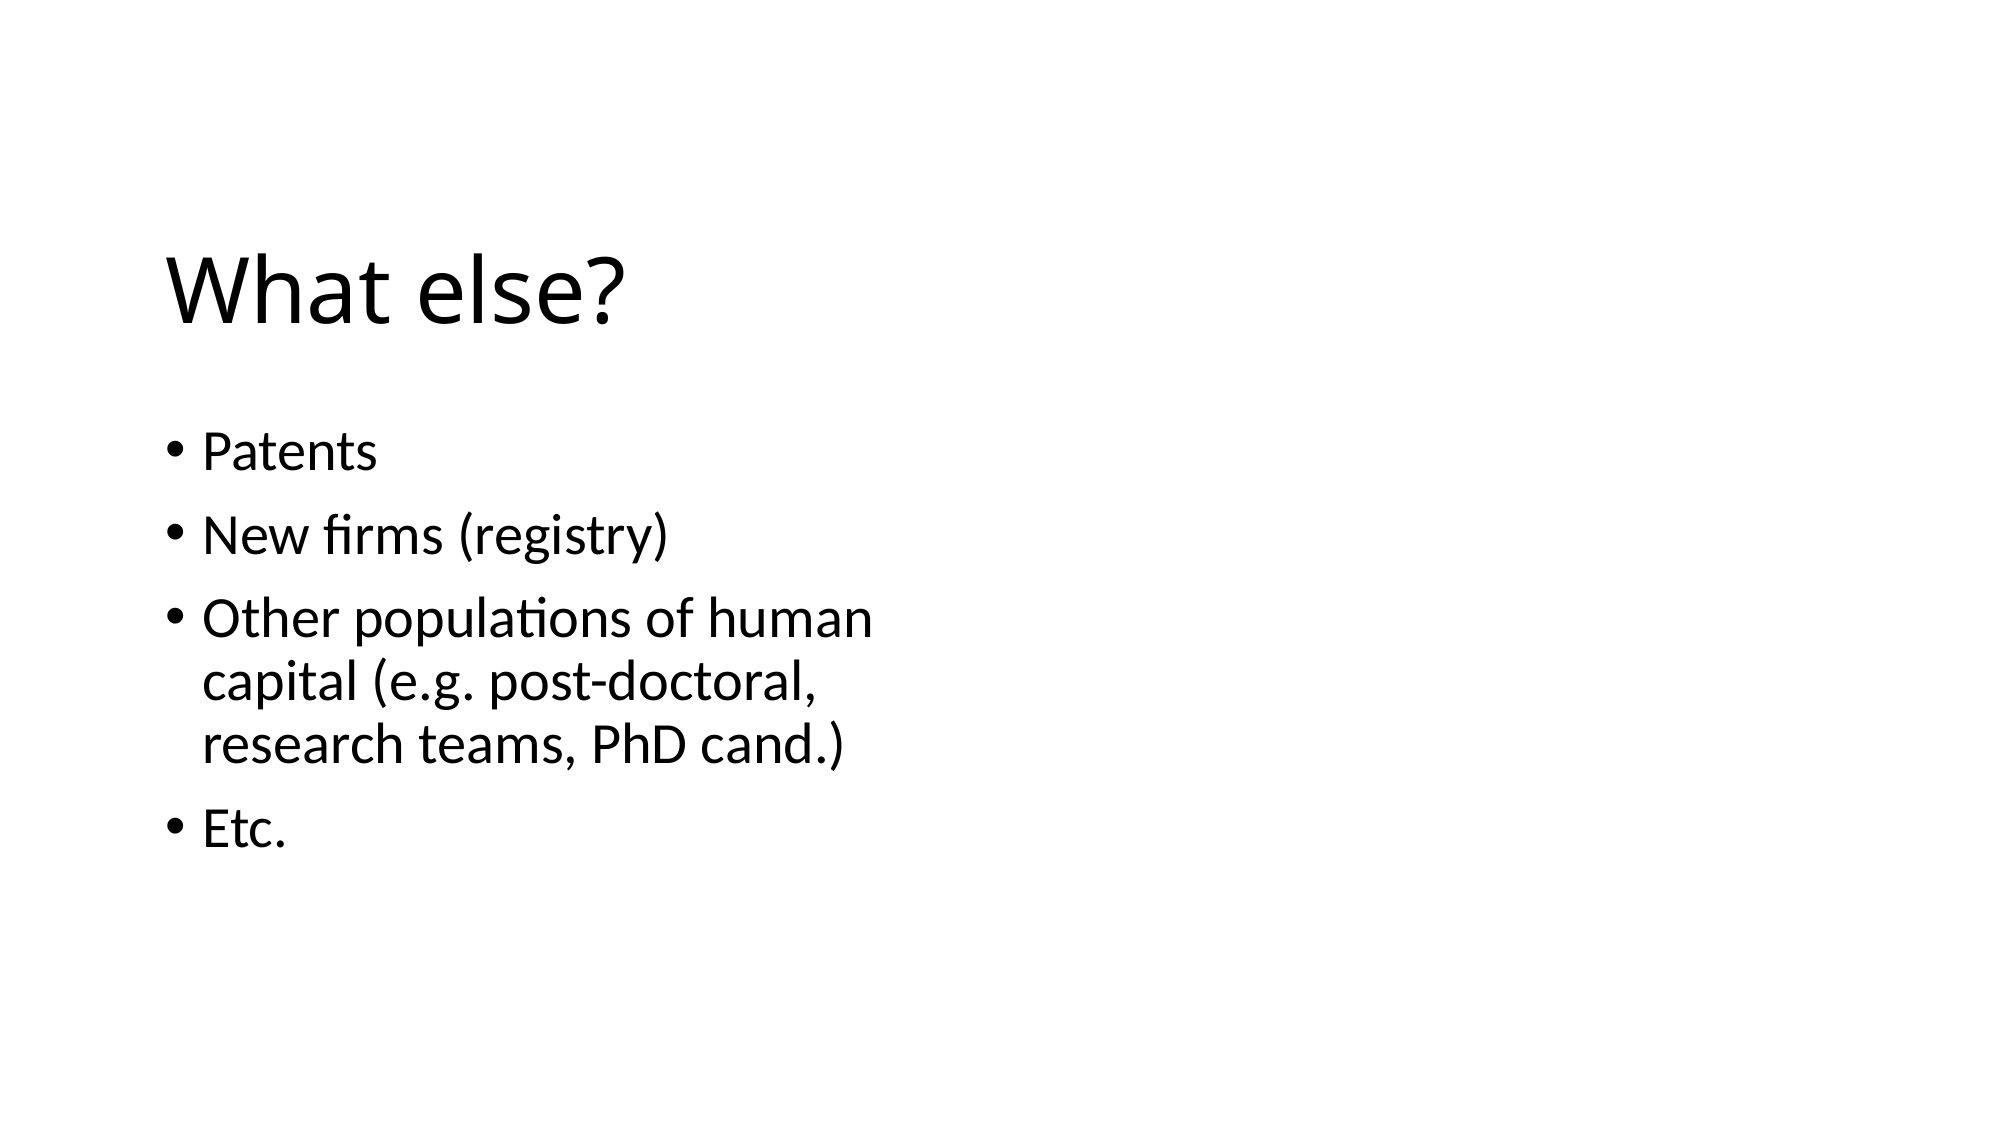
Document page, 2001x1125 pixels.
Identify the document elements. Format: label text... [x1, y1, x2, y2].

title What else? [150, 200, 1850, 388]
list Patents New firms (registry) Other populations of human capital (e.g. post-doctoral, research teams, PhD cand.) Etc. [150, 412, 984, 975]
